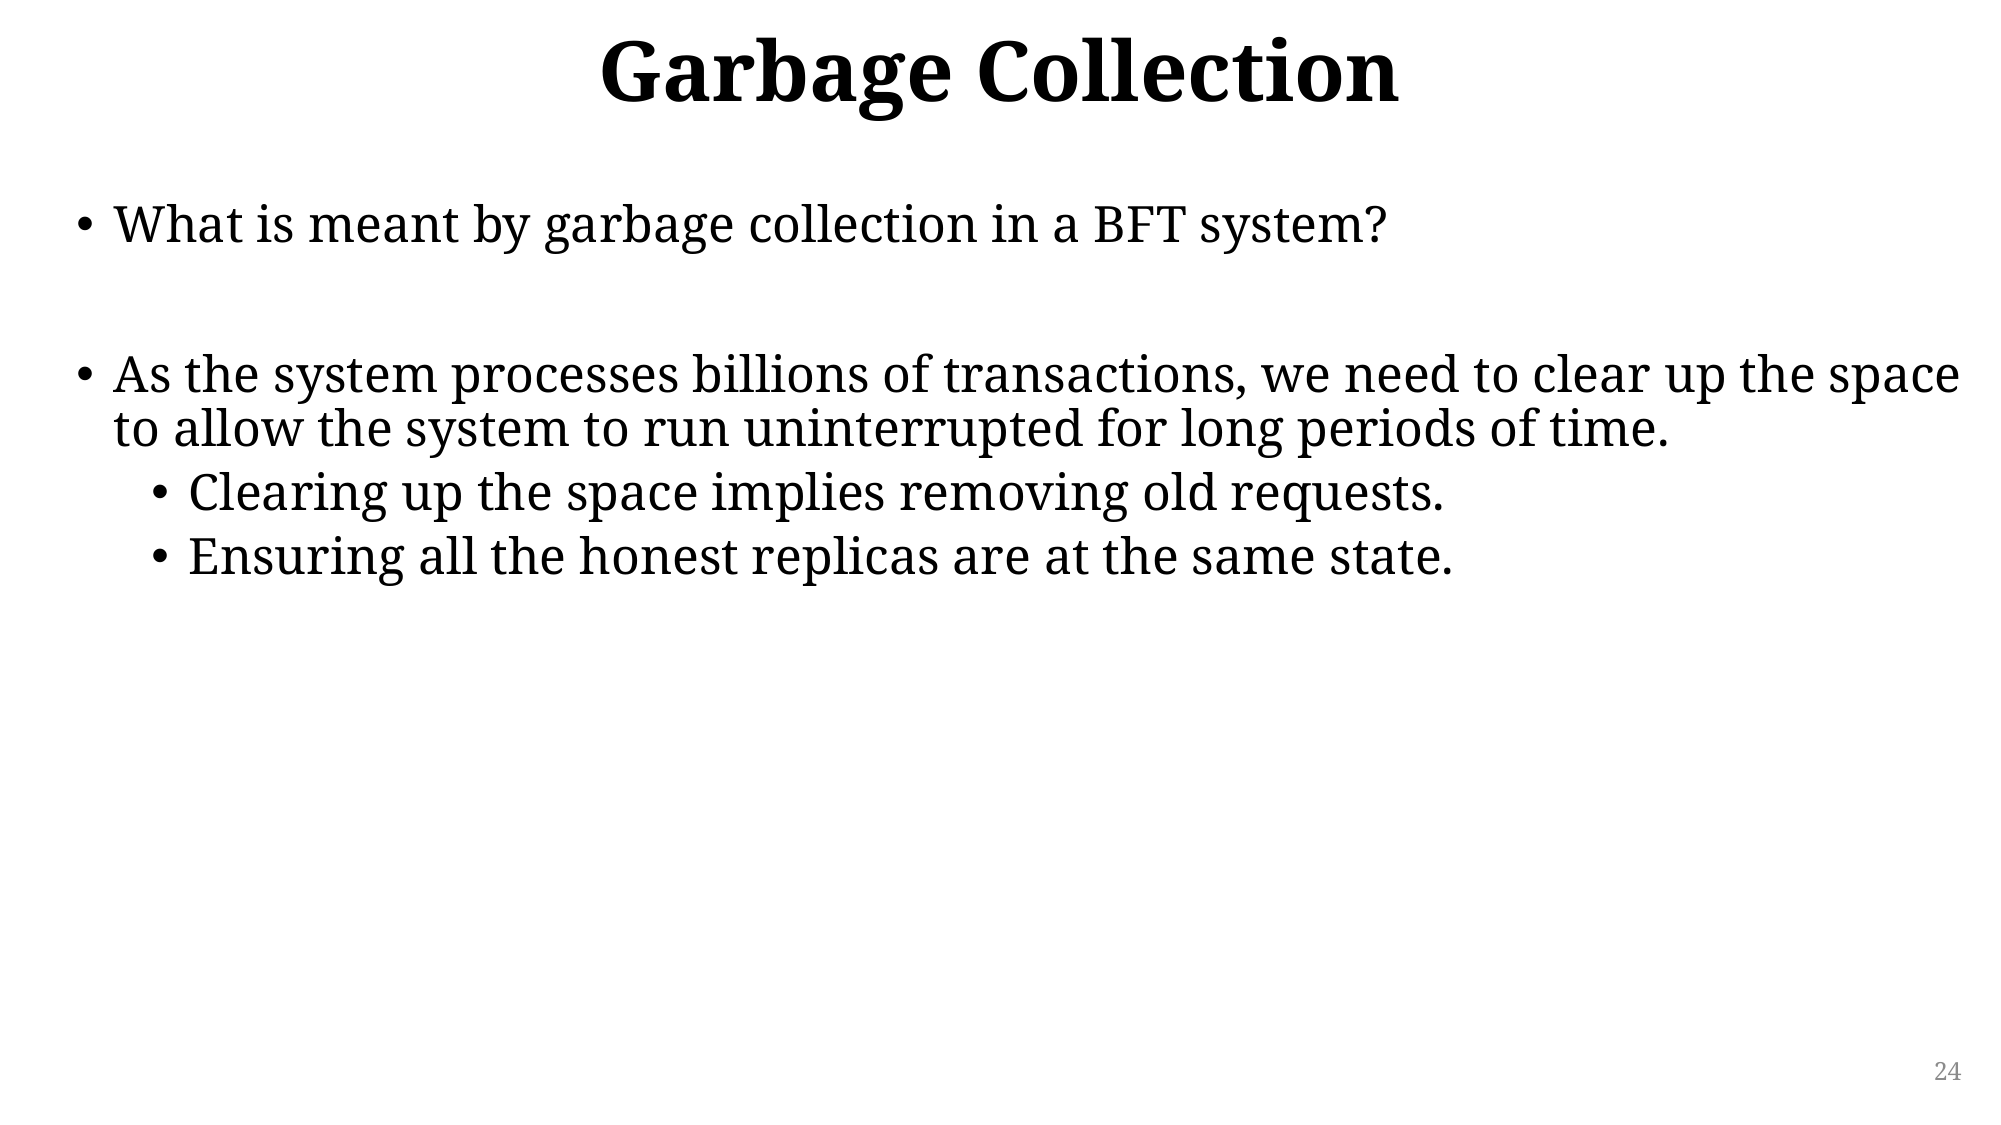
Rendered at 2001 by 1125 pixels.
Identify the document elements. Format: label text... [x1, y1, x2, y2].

slide_number 24 [1526, 1042, 1977, 1103]
title Garbage Collection [137, 0, 1863, 149]
list What is meant by garbage collection in a BFT system? As the system processes billions of transactions, we need to clear up the space to allow the system to run uninterrupted for long periods of time. Clearing up the space implies removing old requests. Ensuring all the honest replicas are at the same state. [61, 191, 2000, 1077]
